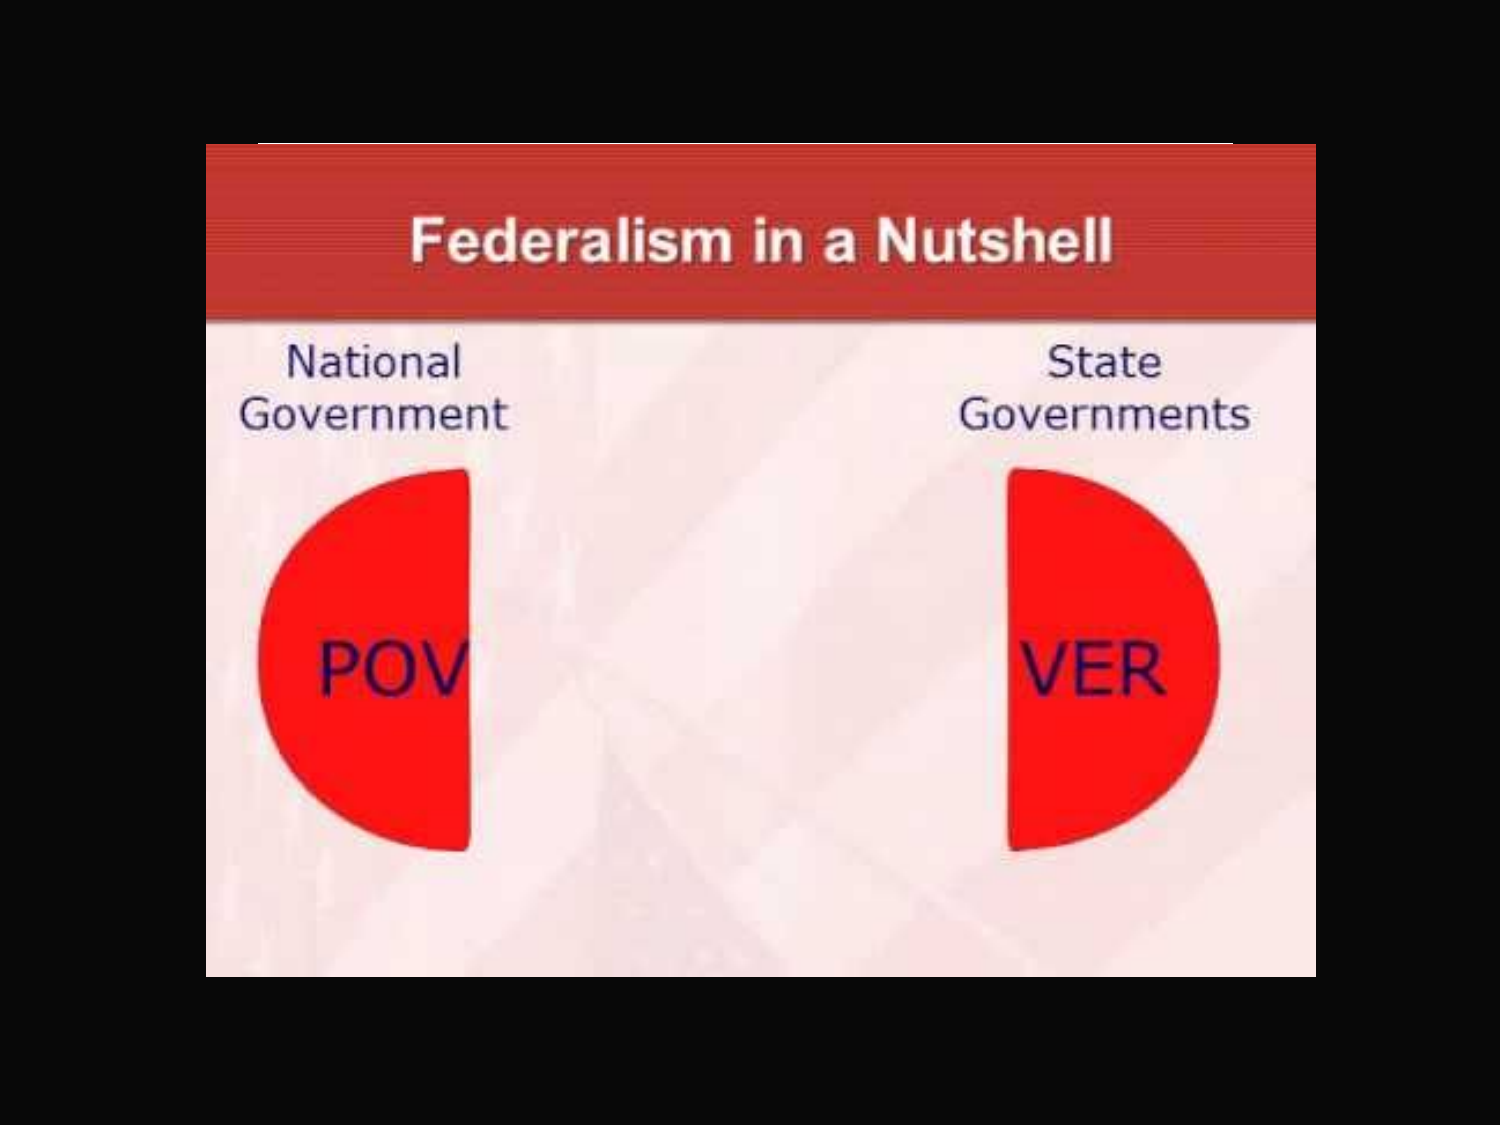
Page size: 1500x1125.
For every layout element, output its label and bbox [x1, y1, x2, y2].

picture [205, 143, 1317, 977]
